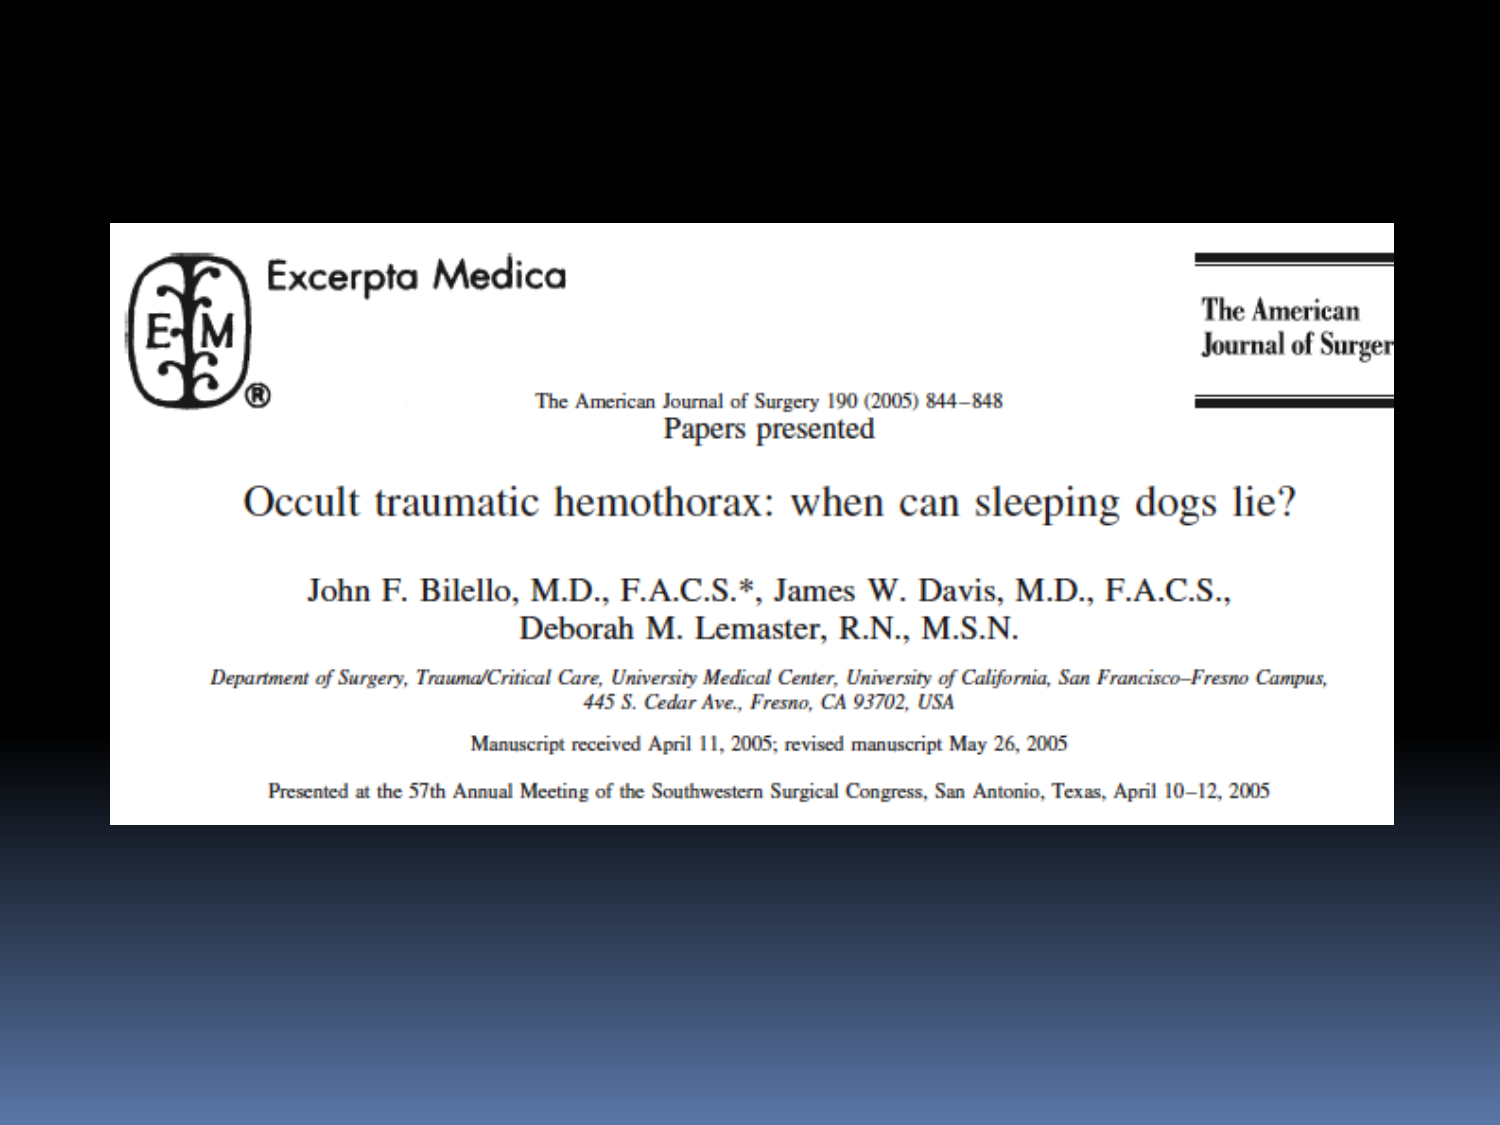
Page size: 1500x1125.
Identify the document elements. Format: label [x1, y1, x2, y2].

picture [109, 222, 1394, 825]
